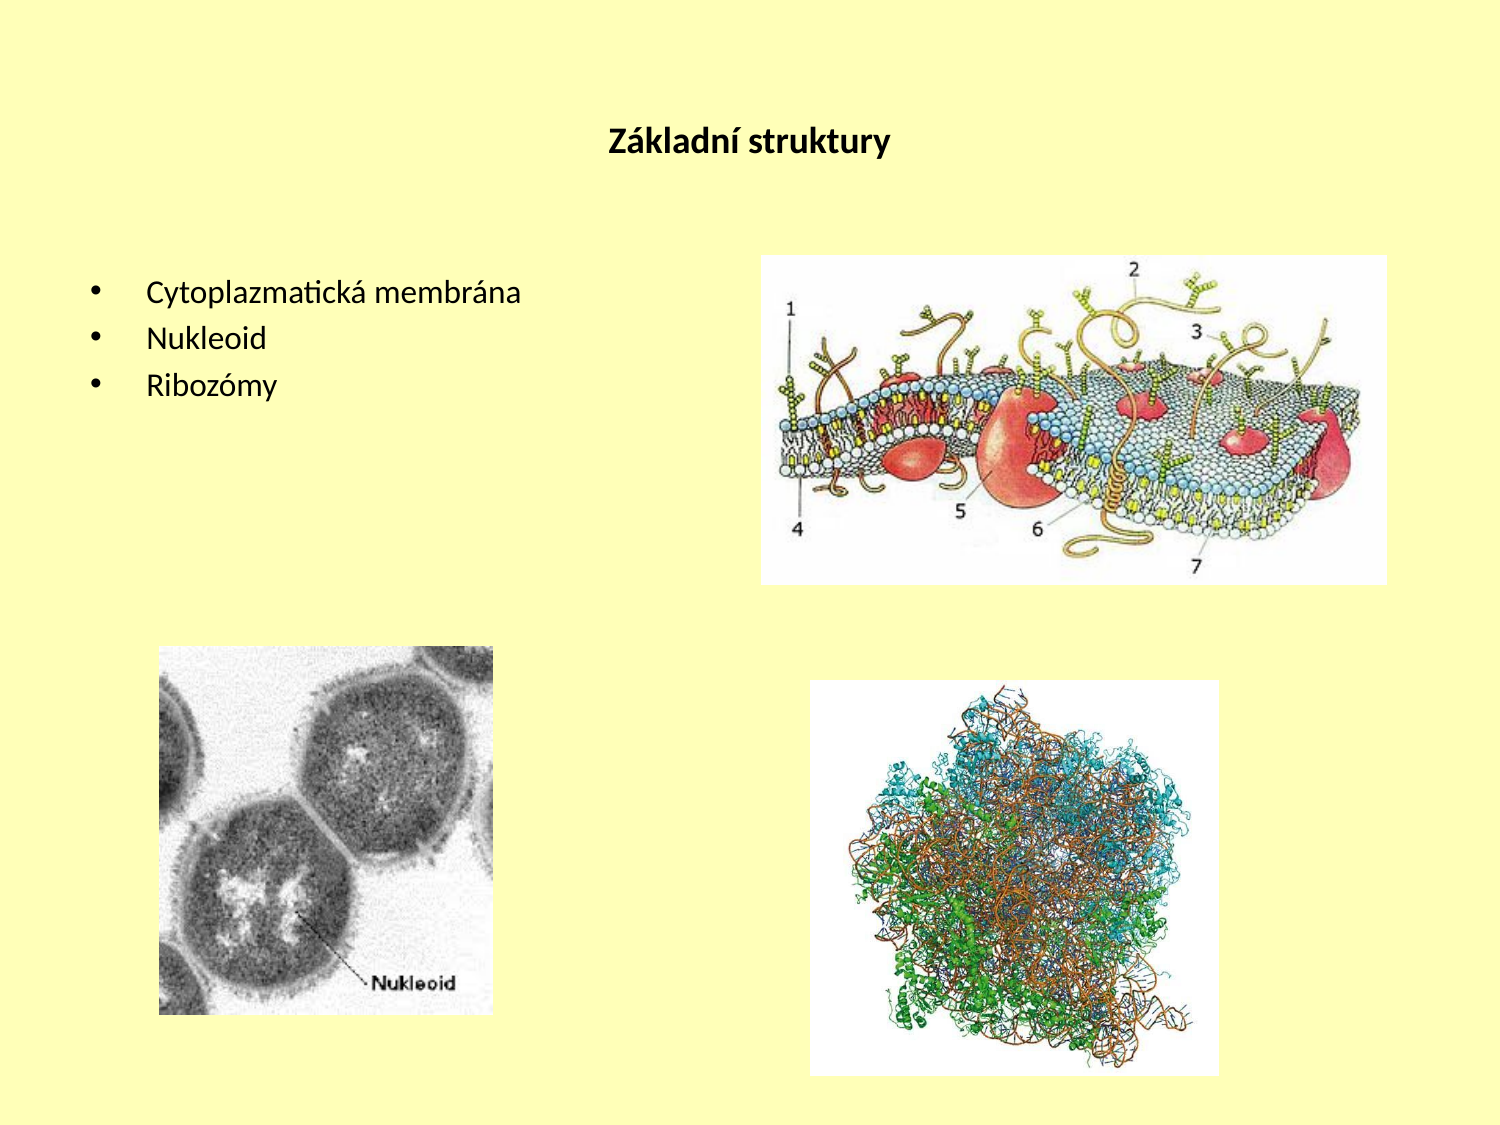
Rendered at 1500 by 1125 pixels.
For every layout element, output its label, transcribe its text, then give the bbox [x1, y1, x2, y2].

list Cytoplazmatická membrána Nukleoid Ribozómy [75, 262, 1425, 1005]
title Základní struktury [75, 45, 1425, 233]
picture [159, 645, 493, 1016]
picture [810, 680, 1219, 1077]
picture [761, 255, 1387, 586]
